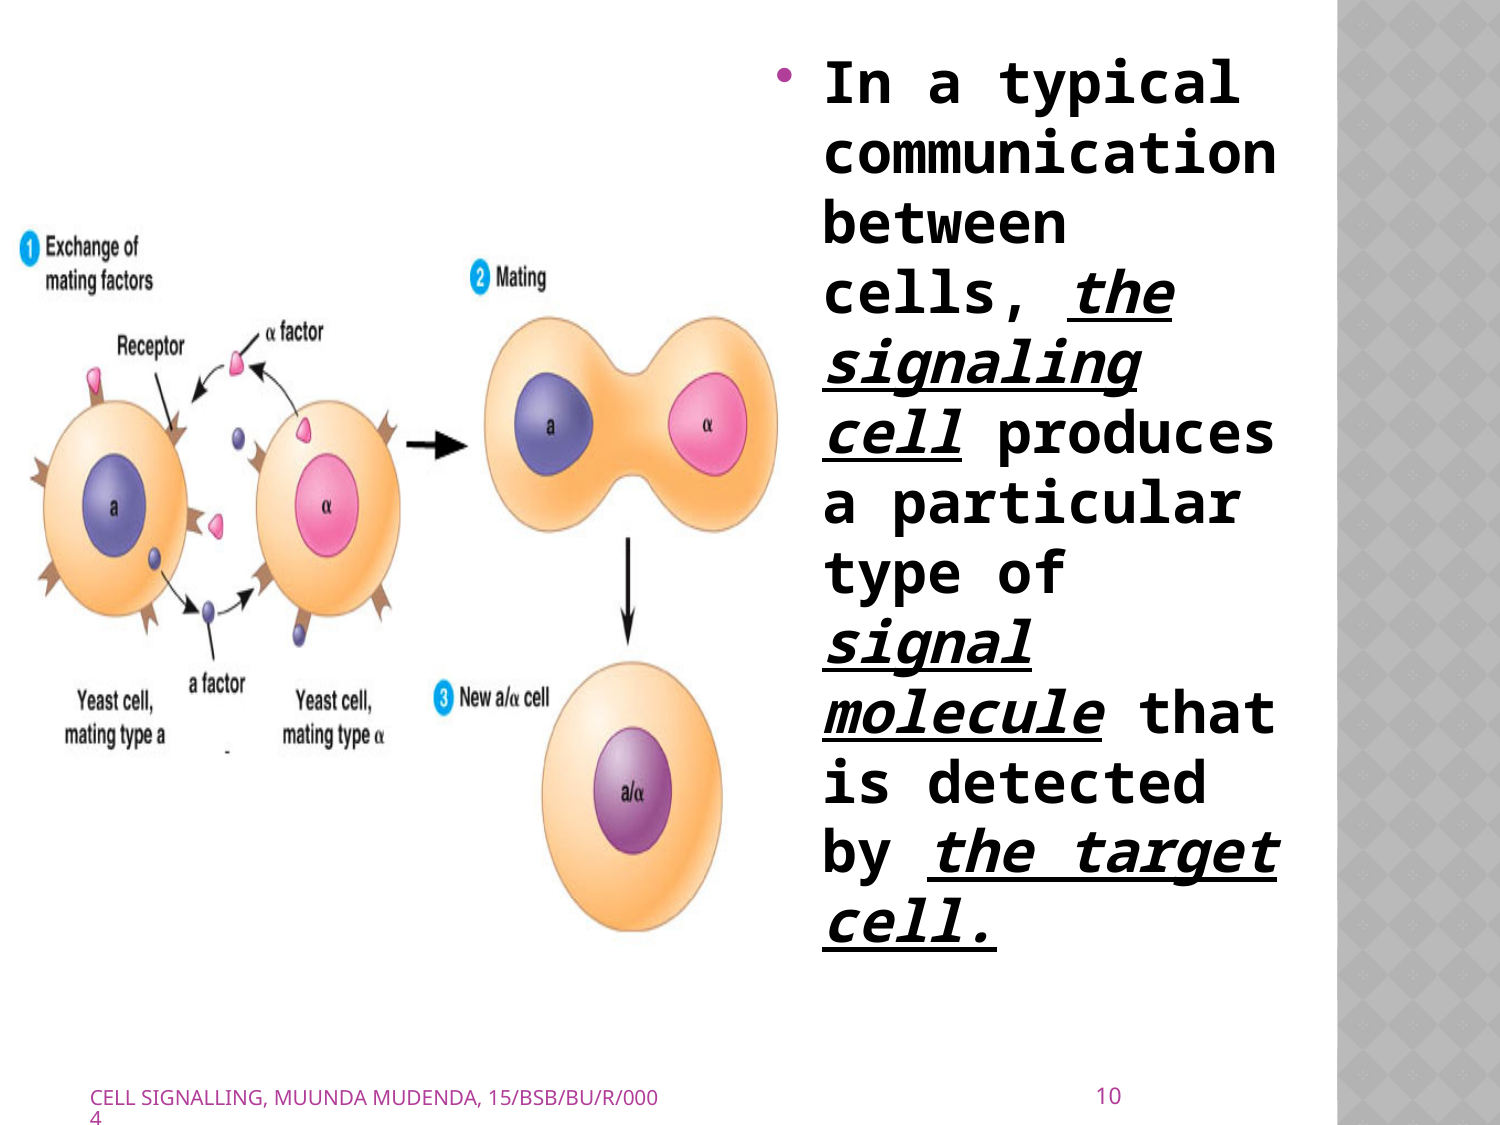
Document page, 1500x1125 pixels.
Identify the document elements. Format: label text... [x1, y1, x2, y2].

footer CELL SIGNALLING, MUUNDA MUDENDA, 15/BSB/BU/R/0004 [75, 1075, 675, 1114]
slide_number 10 [1025, 1075, 1122, 1113]
list In a typical communication between cells, the signaling cell produces a particular type of signal molecule that is detected by the target cell. [762, 37, 1325, 1100]
picture [12, 224, 788, 951]
